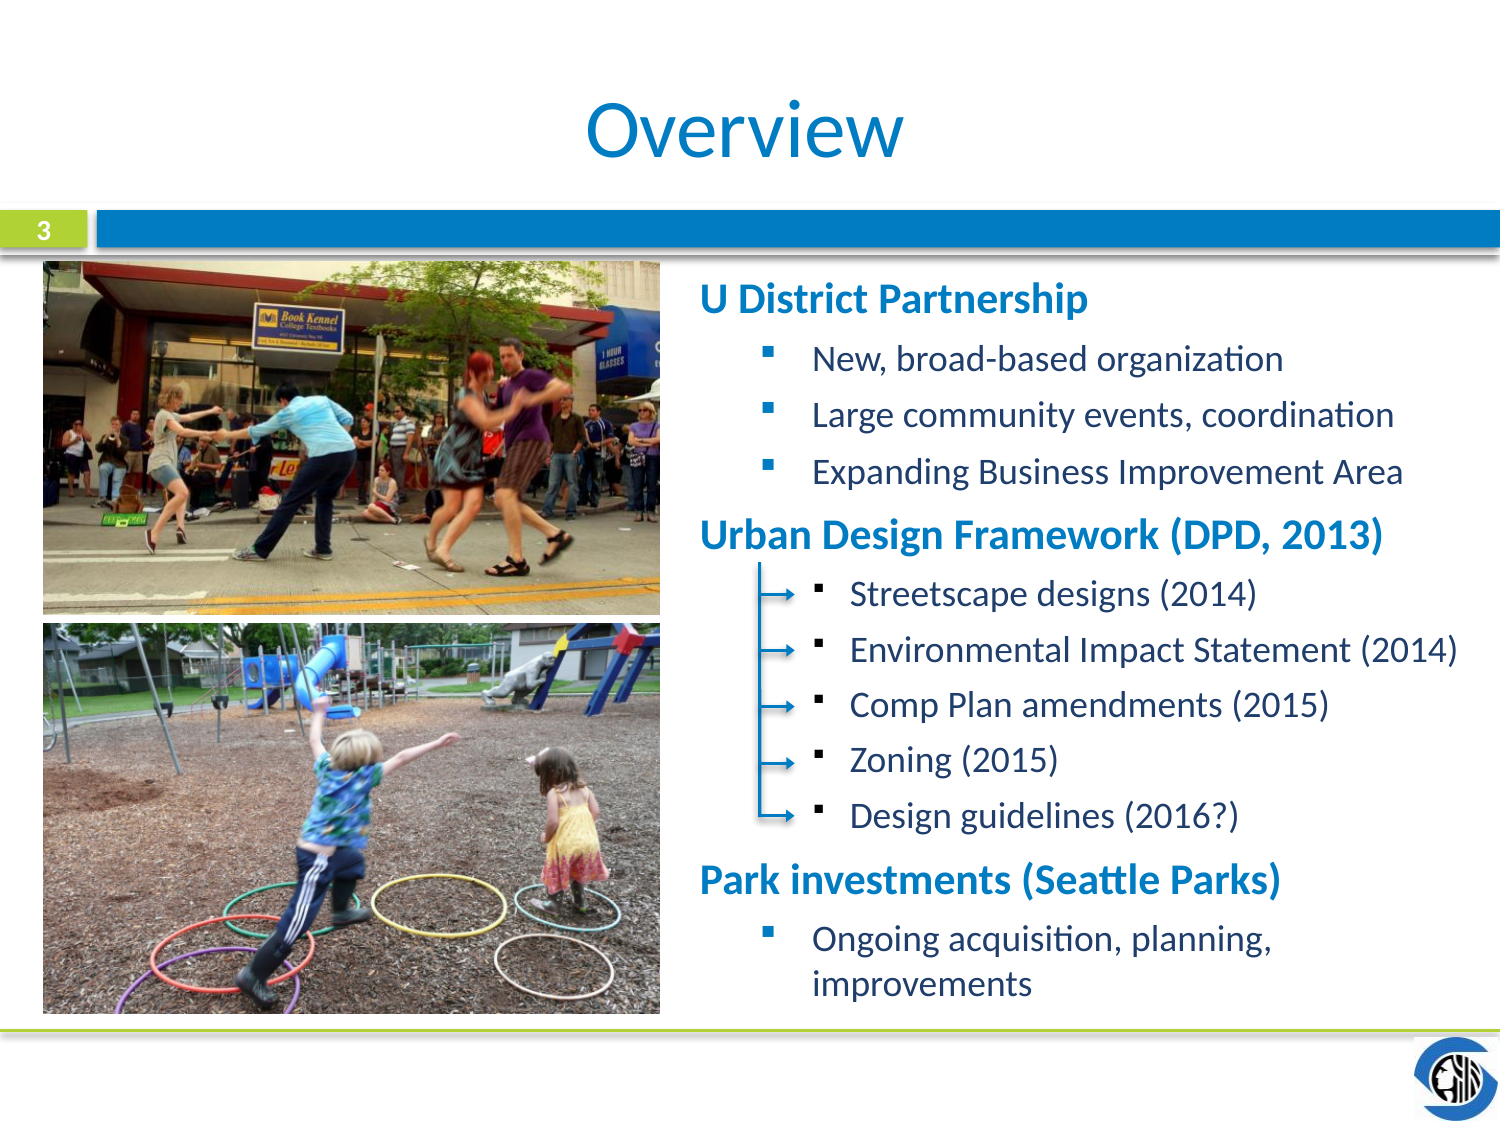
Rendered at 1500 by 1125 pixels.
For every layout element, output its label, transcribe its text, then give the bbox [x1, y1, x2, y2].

slide_number 3 [0, 208, 88, 249]
list U District Partnership New, broad-based organization Large community events, coordination Expanding Business Improvement Area Urban Design Framework (DPD, 2013) Streetscape designs (2014) Environmental Impact Statement (2014) Comp Plan amendments (2015) Zoning (2015) Design guidelines (2016?) Park investments (Seattle Parks) Ongoing acquisition, planning, improvements [684, 262, 1487, 1081]
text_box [759, 561, 795, 818]
picture [42, 623, 661, 1014]
title Overview [76, 42, 1414, 206]
picture [1414, 1037, 1498, 1121]
picture [42, 261, 661, 615]
